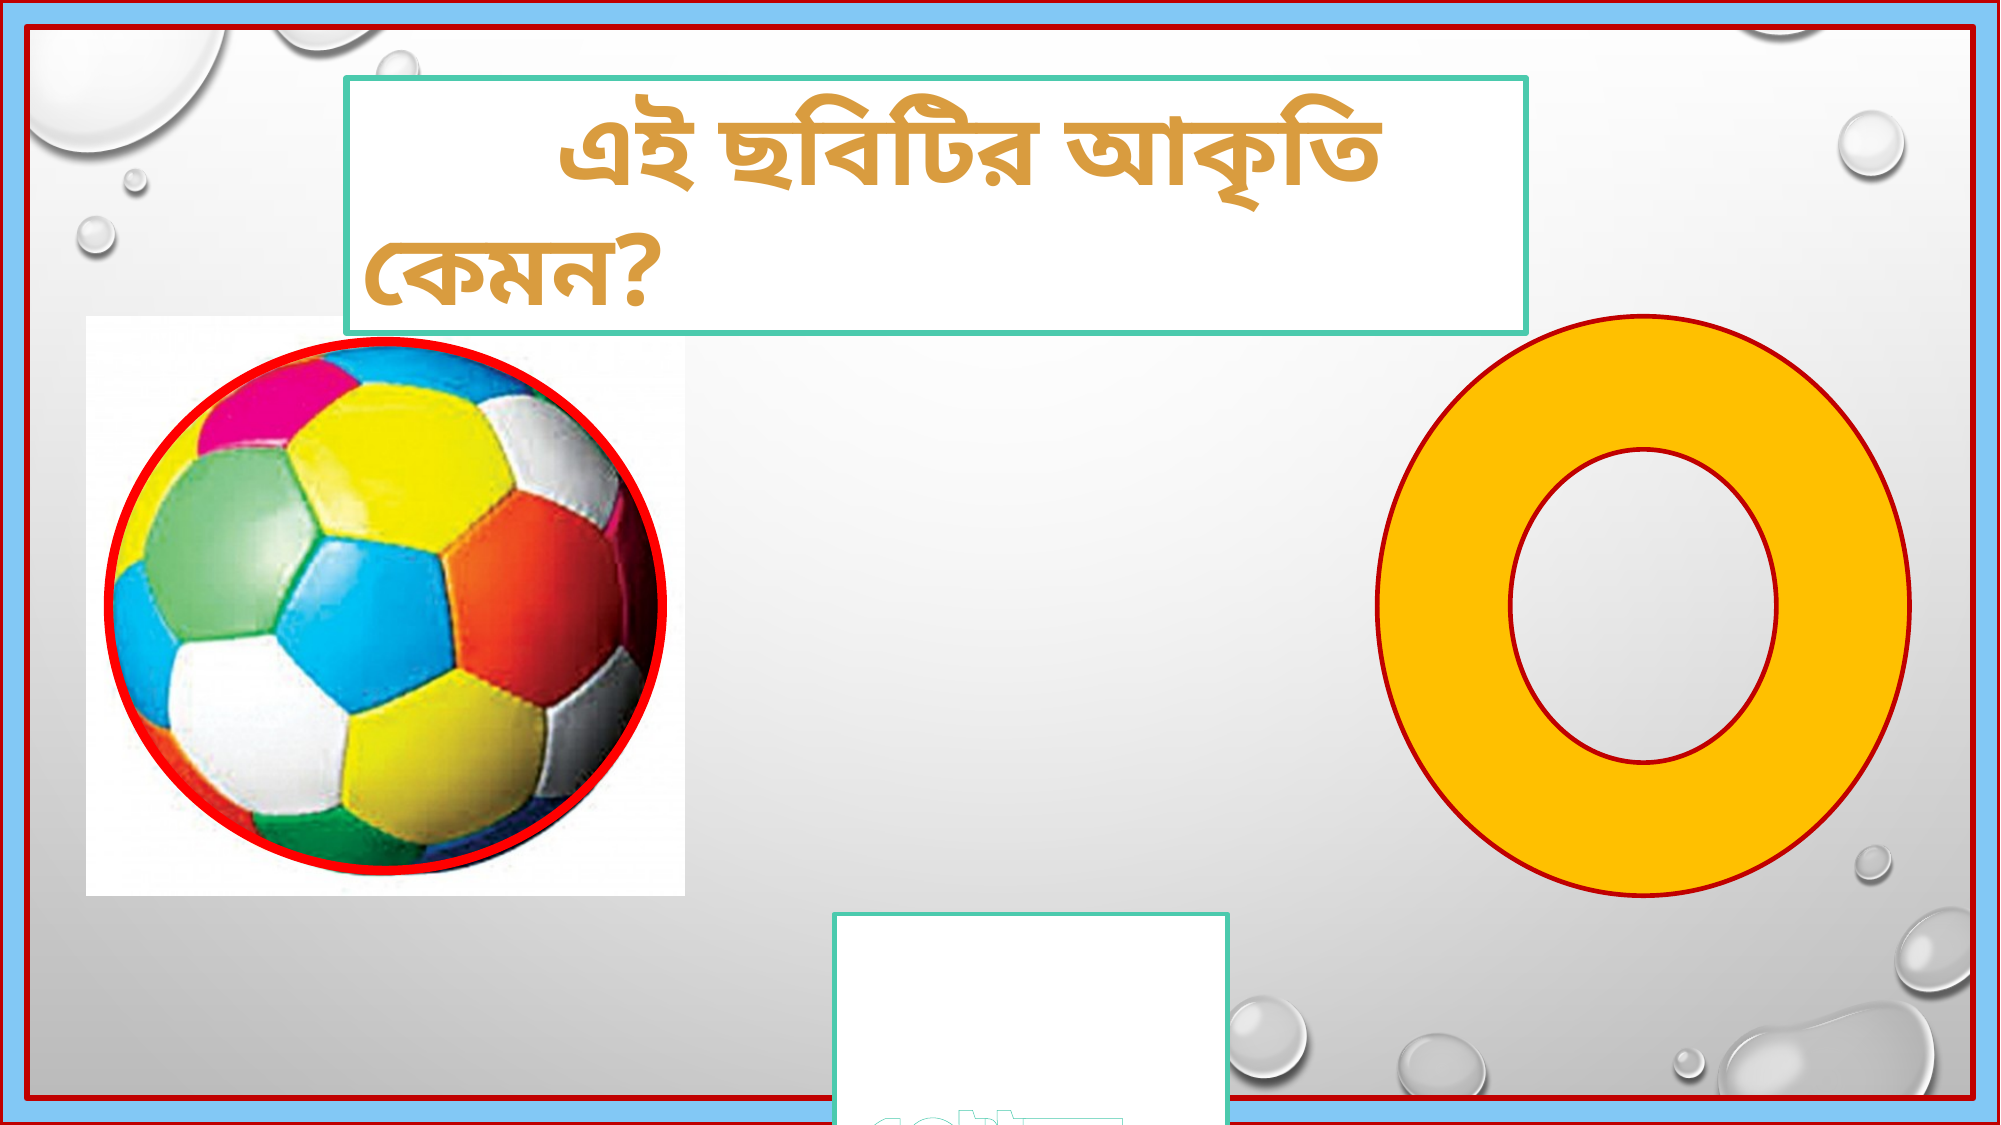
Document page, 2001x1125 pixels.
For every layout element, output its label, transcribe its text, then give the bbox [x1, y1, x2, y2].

picture [28, 28, 1972, 1097]
text_box [0, 0, 2000, 1125]
text_box [1375, 314, 1911, 897]
text_box গোল [833, 913, 1229, 1125]
text_box এই ছবিটির আকৃতি কেমন? [345, 77, 1527, 334]
